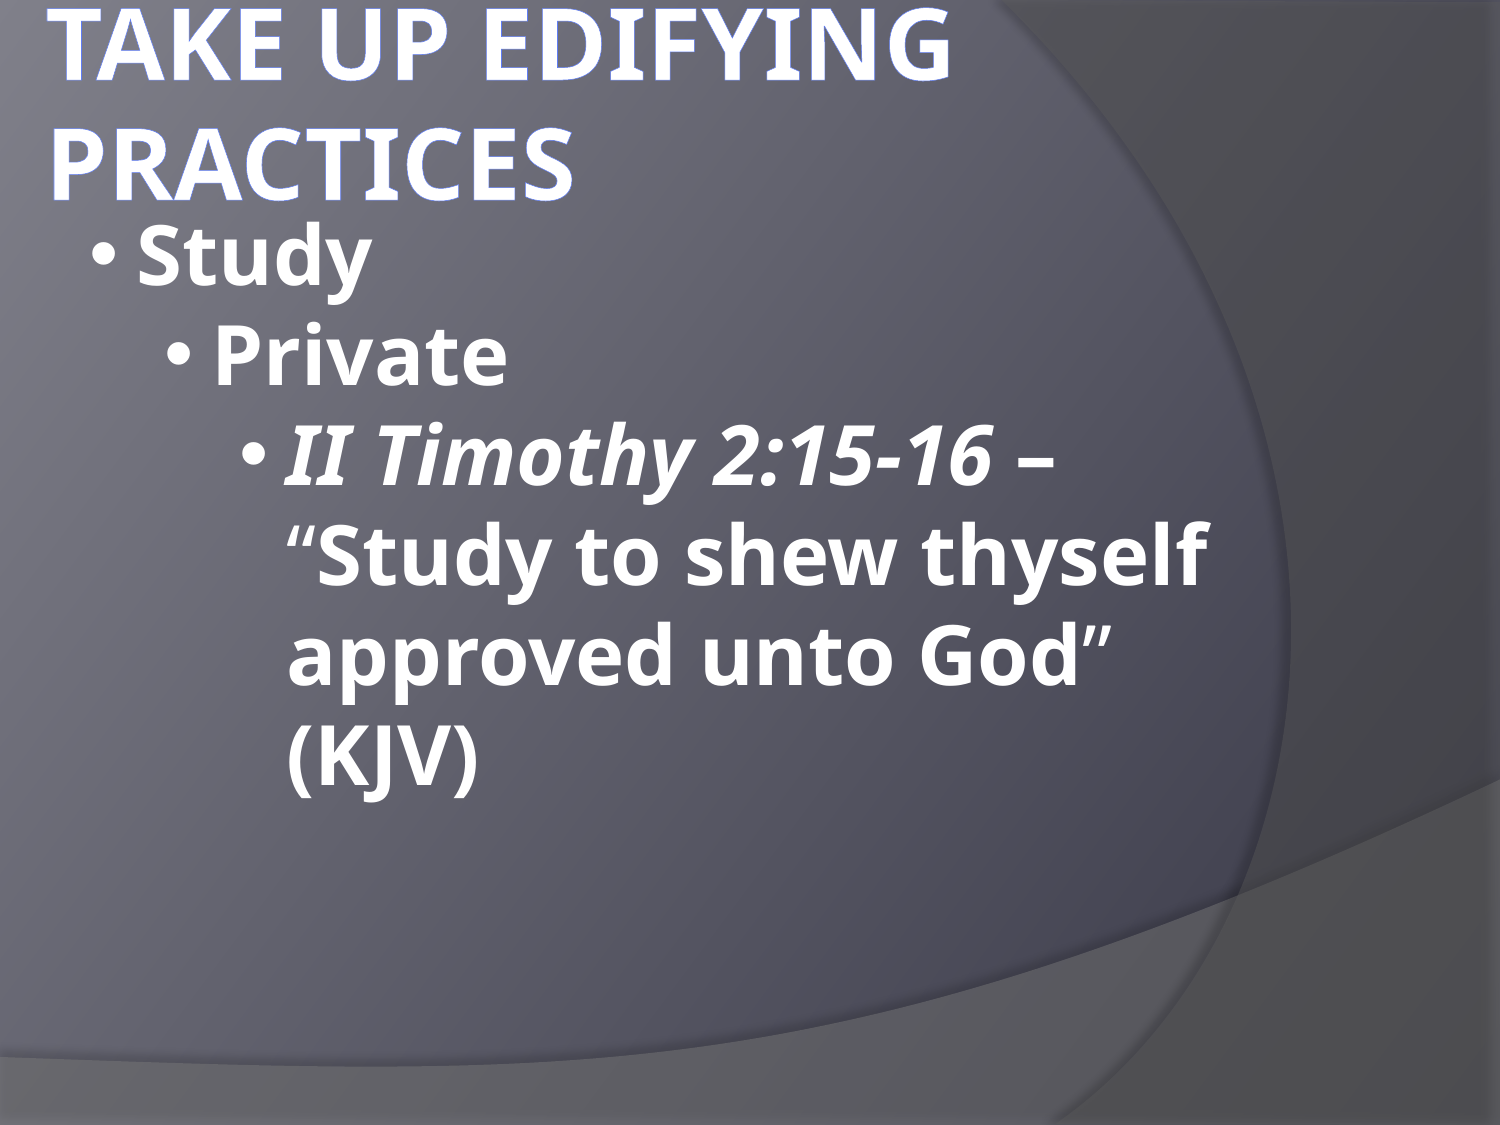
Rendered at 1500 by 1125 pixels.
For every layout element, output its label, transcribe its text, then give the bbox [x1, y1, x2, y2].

text_box Take up edifying practices [37, 37, 1350, 163]
text_box Study Private II Timothy 2:15-16 – “Study to shew thyself approved unto God” (KJV) [75, 194, 1325, 810]
